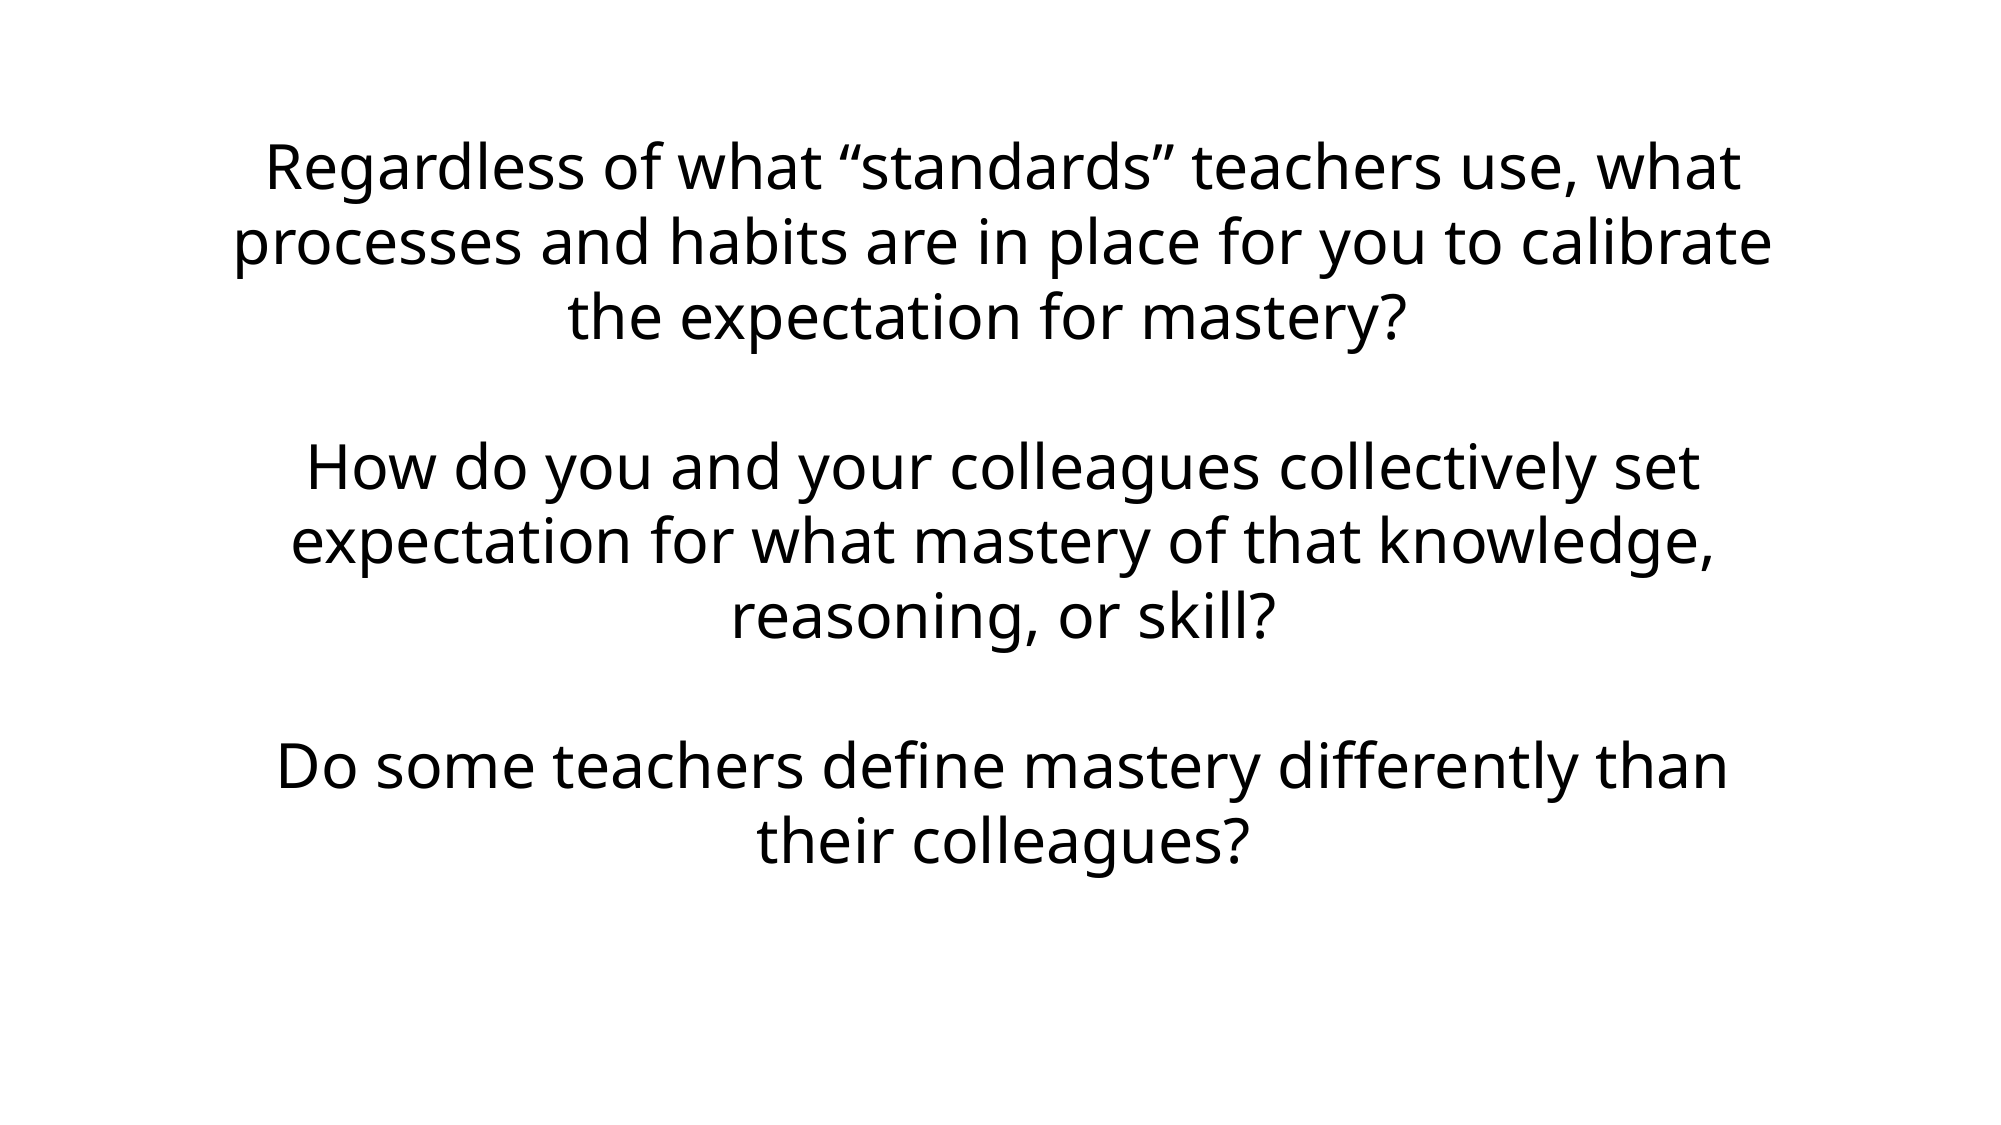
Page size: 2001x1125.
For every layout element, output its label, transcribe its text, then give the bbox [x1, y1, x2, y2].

text_box Regardless of what “standards” teachers use, what processes and habits are in place for you to calibrate the expectation for mastery? How do you and your colleagues collectively set expectation for what mastery of that knowledge, reasoning, or skill? Do some teachers define mastery differently than their colleagues? [203, 111, 1805, 1034]
